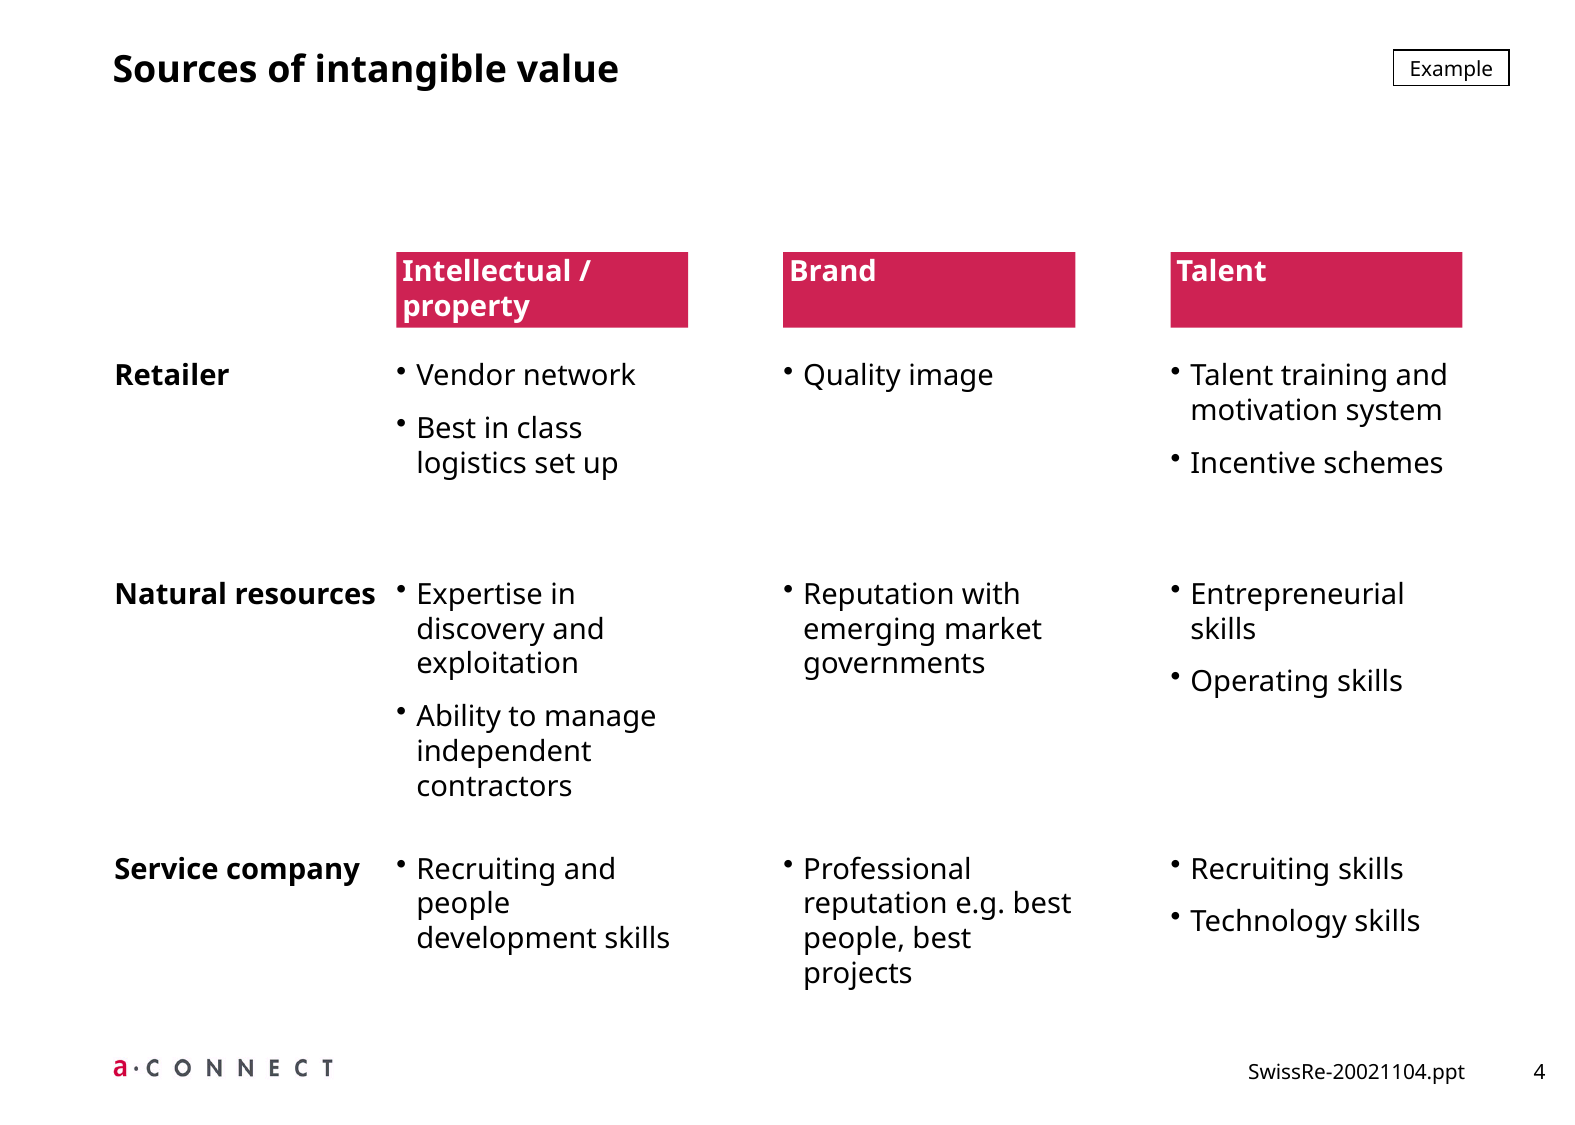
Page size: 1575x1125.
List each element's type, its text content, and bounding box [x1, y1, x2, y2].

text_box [114, 356, 1463, 483]
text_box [396, 252, 1463, 328]
picture [103, 1052, 346, 1086]
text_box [114, 849, 1463, 990]
title Sources of intangible value [112, 50, 1463, 238]
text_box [114, 574, 1463, 806]
text_box Example [1393, 49, 1510, 86]
